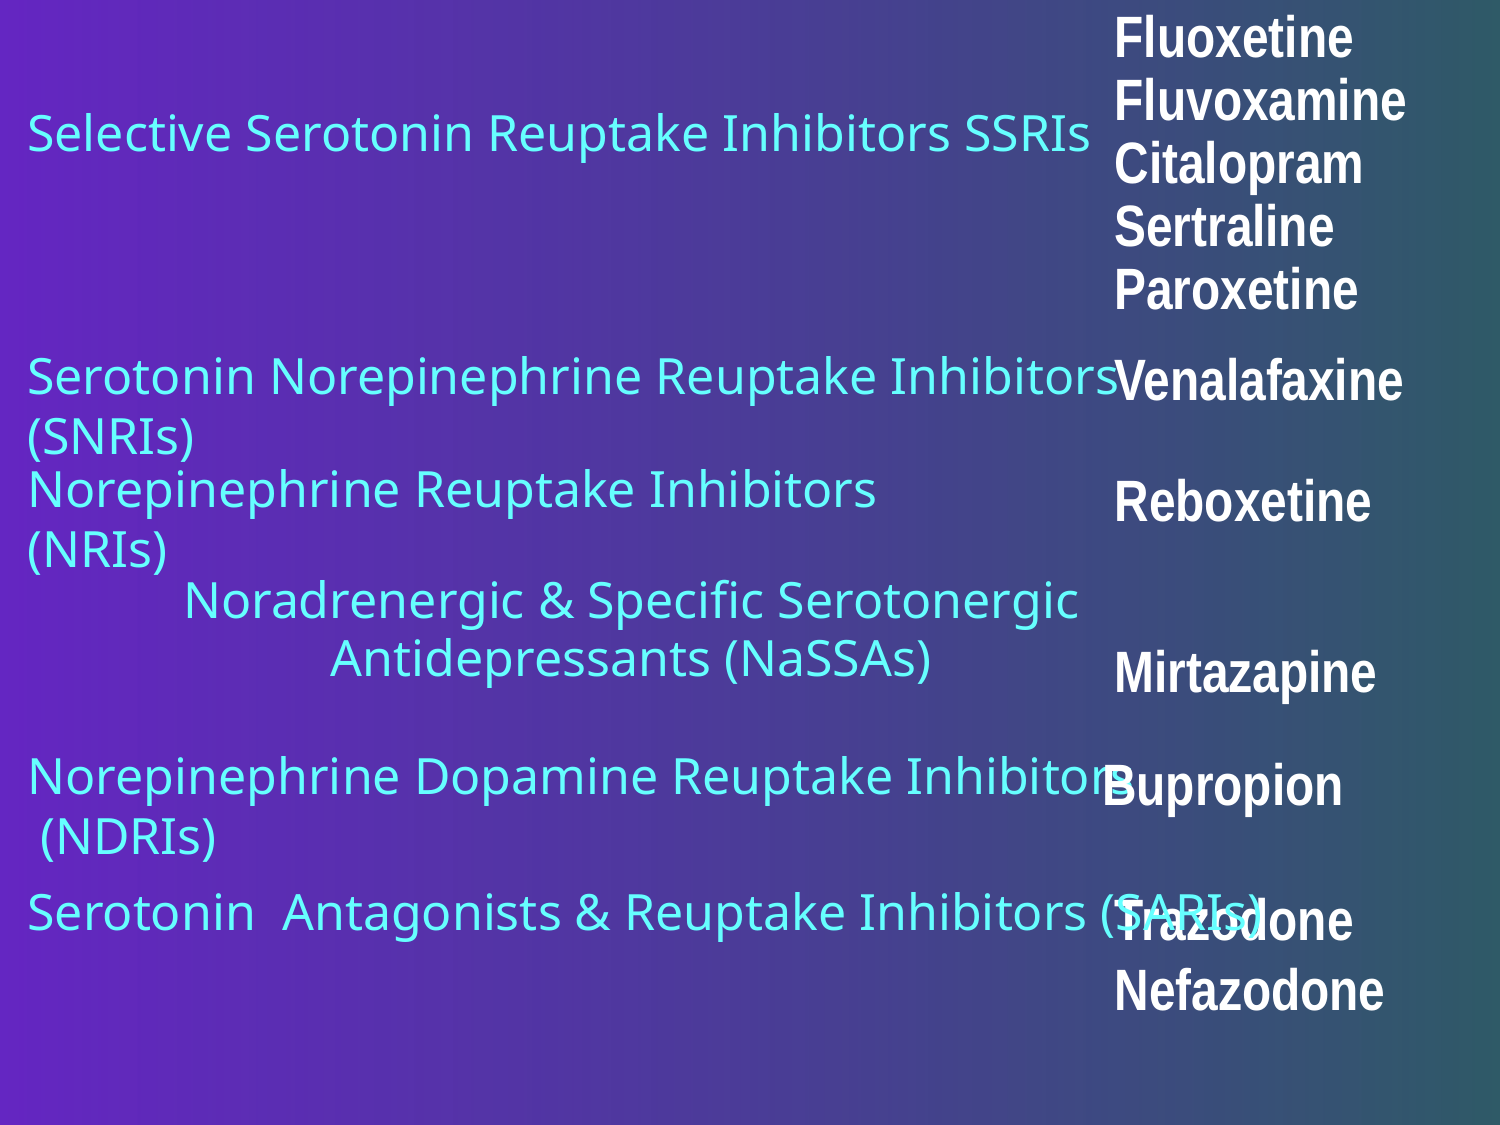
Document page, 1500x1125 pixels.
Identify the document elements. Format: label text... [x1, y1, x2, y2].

text_box Venalafaxine [1100, 330, 1438, 420]
text_box Reboxetine [1100, 420, 1438, 541]
text_box Serotonin Norepinephrine Reuptake Inhibitors (SNRIs) [12, 337, 1100, 473]
text_box Bupropion [1087, 704, 1425, 825]
text_box Norepinephrine Reuptake Inhibitors (NRIs) [12, 449, 950, 585]
text_box Trazodone Nefazodone [1100, 874, 1425, 1030]
text_box [0, 0, 1500, 1125]
text_box Norepinephrine Dopamine Reuptake Inhibitors (NDRIs) [12, 737, 1163, 873]
text_box Fluoxetine Fluvoxamine Citalopram Sertraline Paroxetine [1099, 0, 1463, 330]
text_box Serotonin Antagonists & Reuptake Inhibitors (SARIs) [12, 874, 1350, 949]
text_box Noradrenergic & Specific Serotonergic Antidepressants (NaSSAs) [12, 562, 1250, 694]
text_box Mirtazapine [1099, 626, 1413, 704]
text_box Selective Serotonin Reuptake Inhibitors SSRIs [12, 94, 1099, 169]
